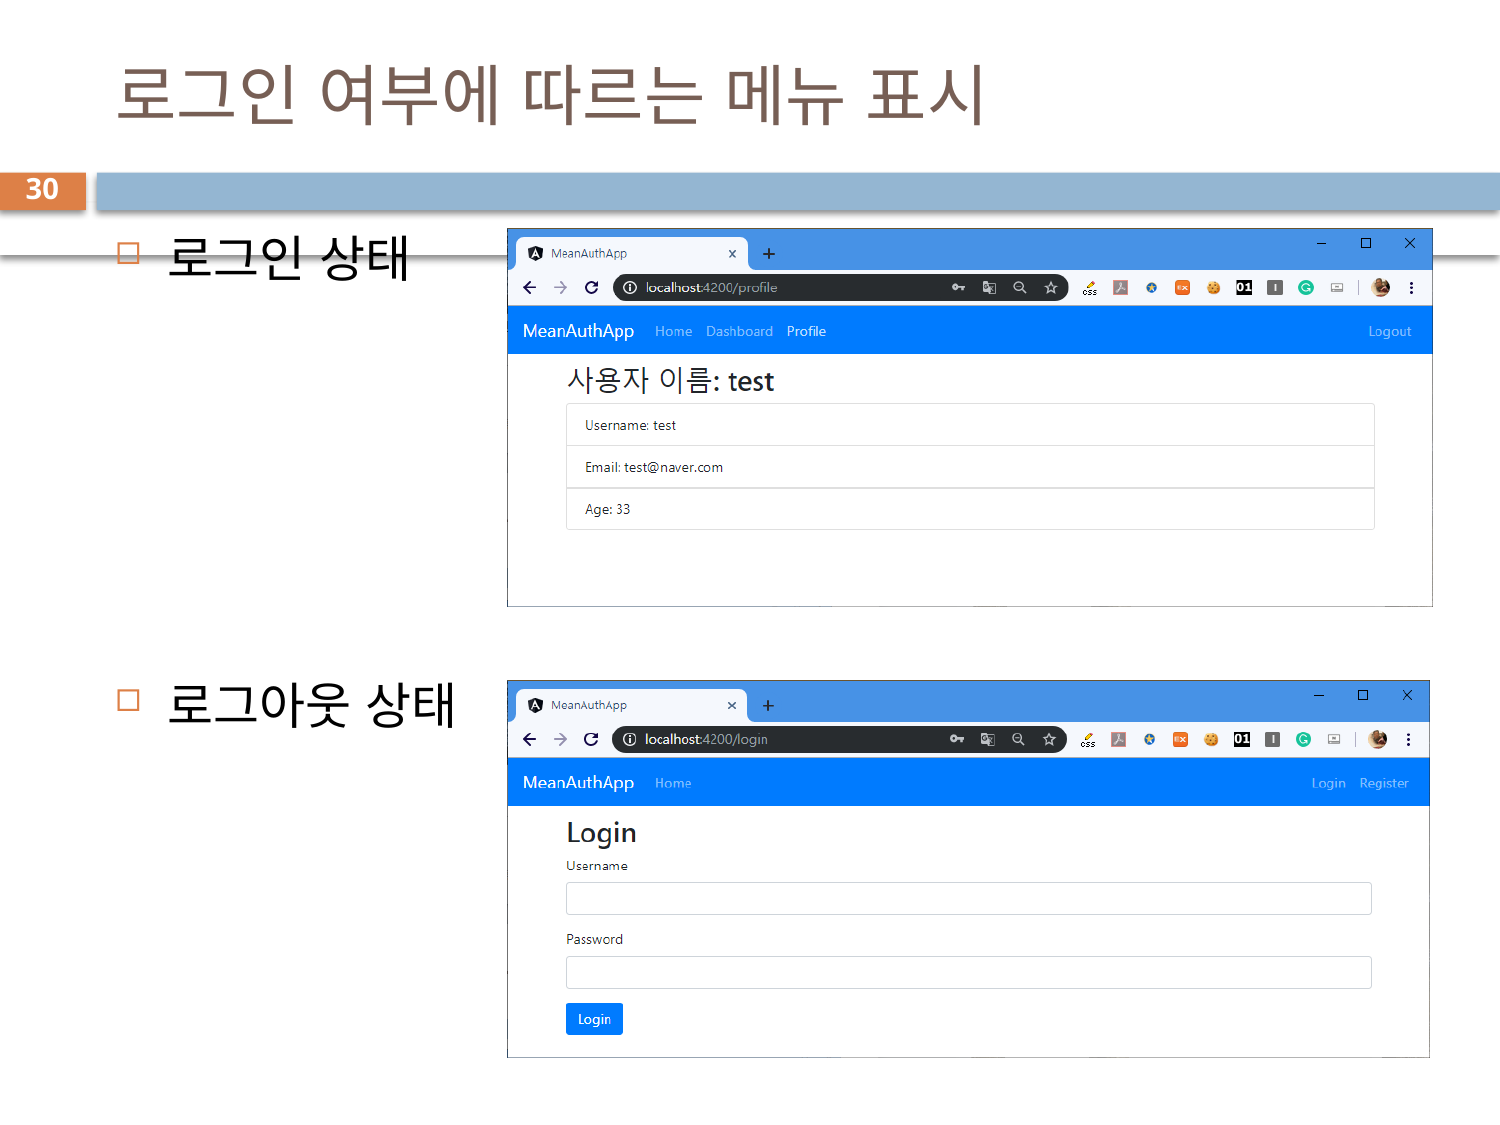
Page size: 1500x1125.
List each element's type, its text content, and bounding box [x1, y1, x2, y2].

picture [507, 680, 1431, 1058]
title 로그인 여부에 따르는 메뉴 표시 [100, 37, 1438, 149]
slide_number 30 [0, 170, 87, 211]
picture [507, 227, 1433, 607]
list 로그인 상태 로그아웃 상태 [100, 219, 1438, 1047]
